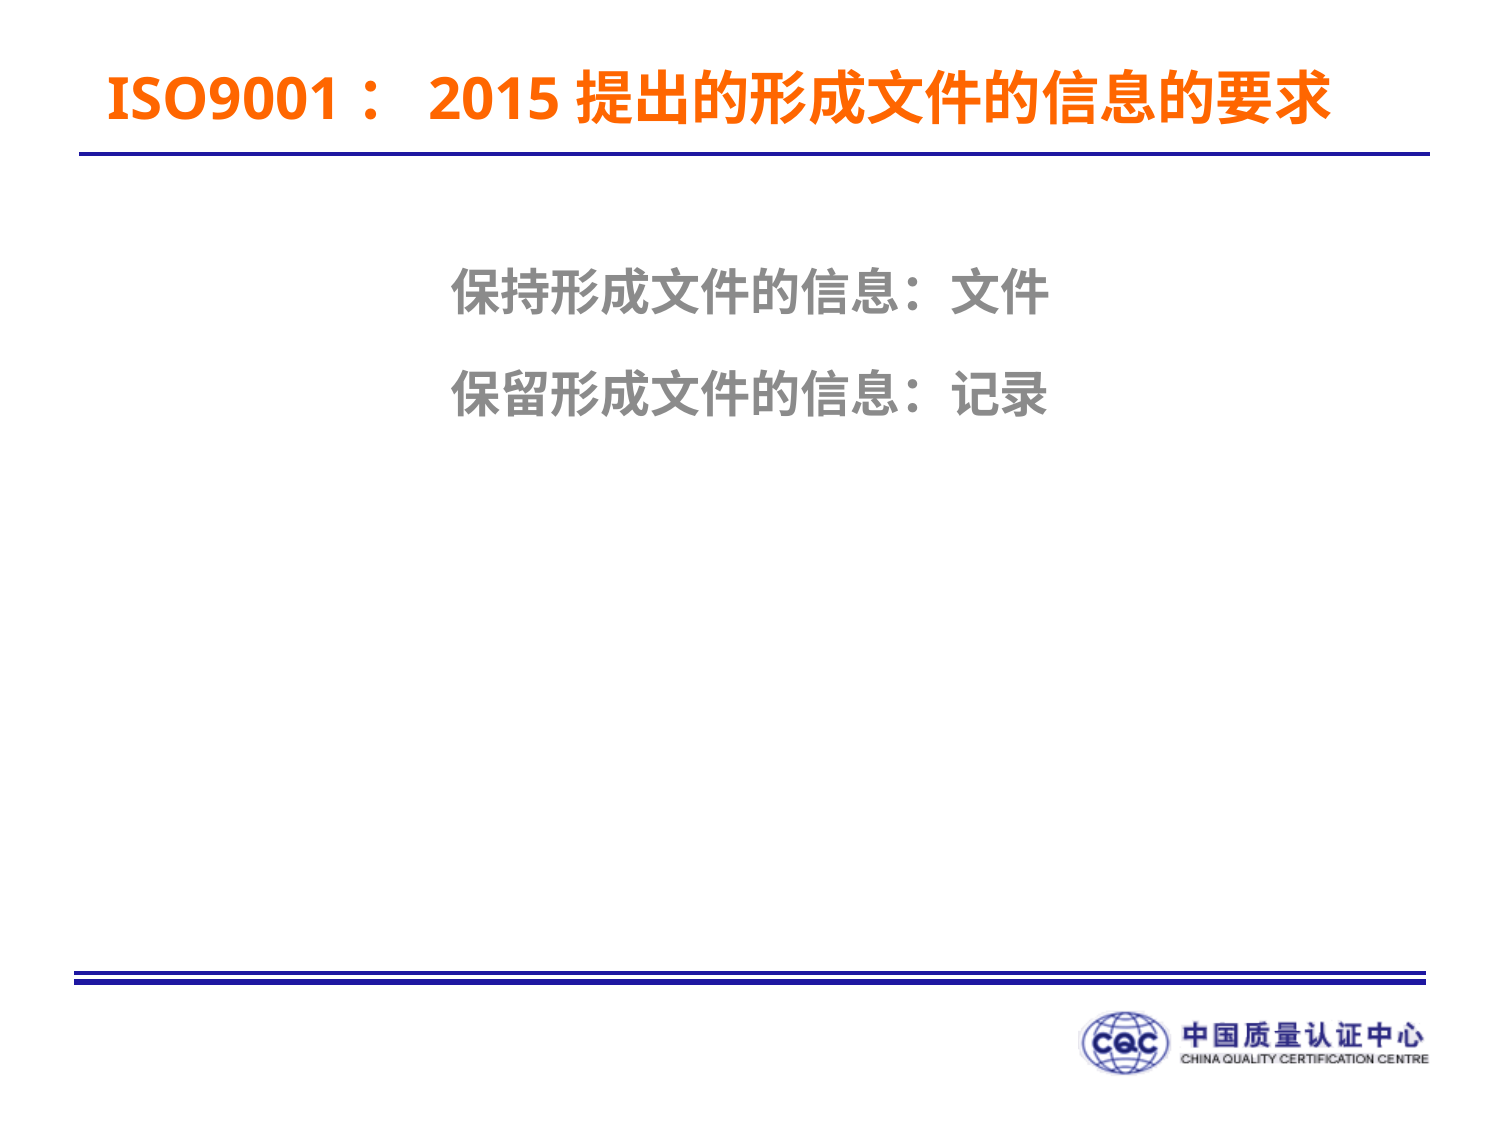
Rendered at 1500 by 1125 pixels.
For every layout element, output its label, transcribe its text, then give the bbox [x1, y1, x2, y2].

subtitle 保持形成文件的信息：文件 保留形成文件的信息：记录 [75, 171, 1425, 961]
picture [1078, 1009, 1433, 1078]
title ISO9001：2015提出的形成文件的信息的要求 [41, 44, 1471, 141]
